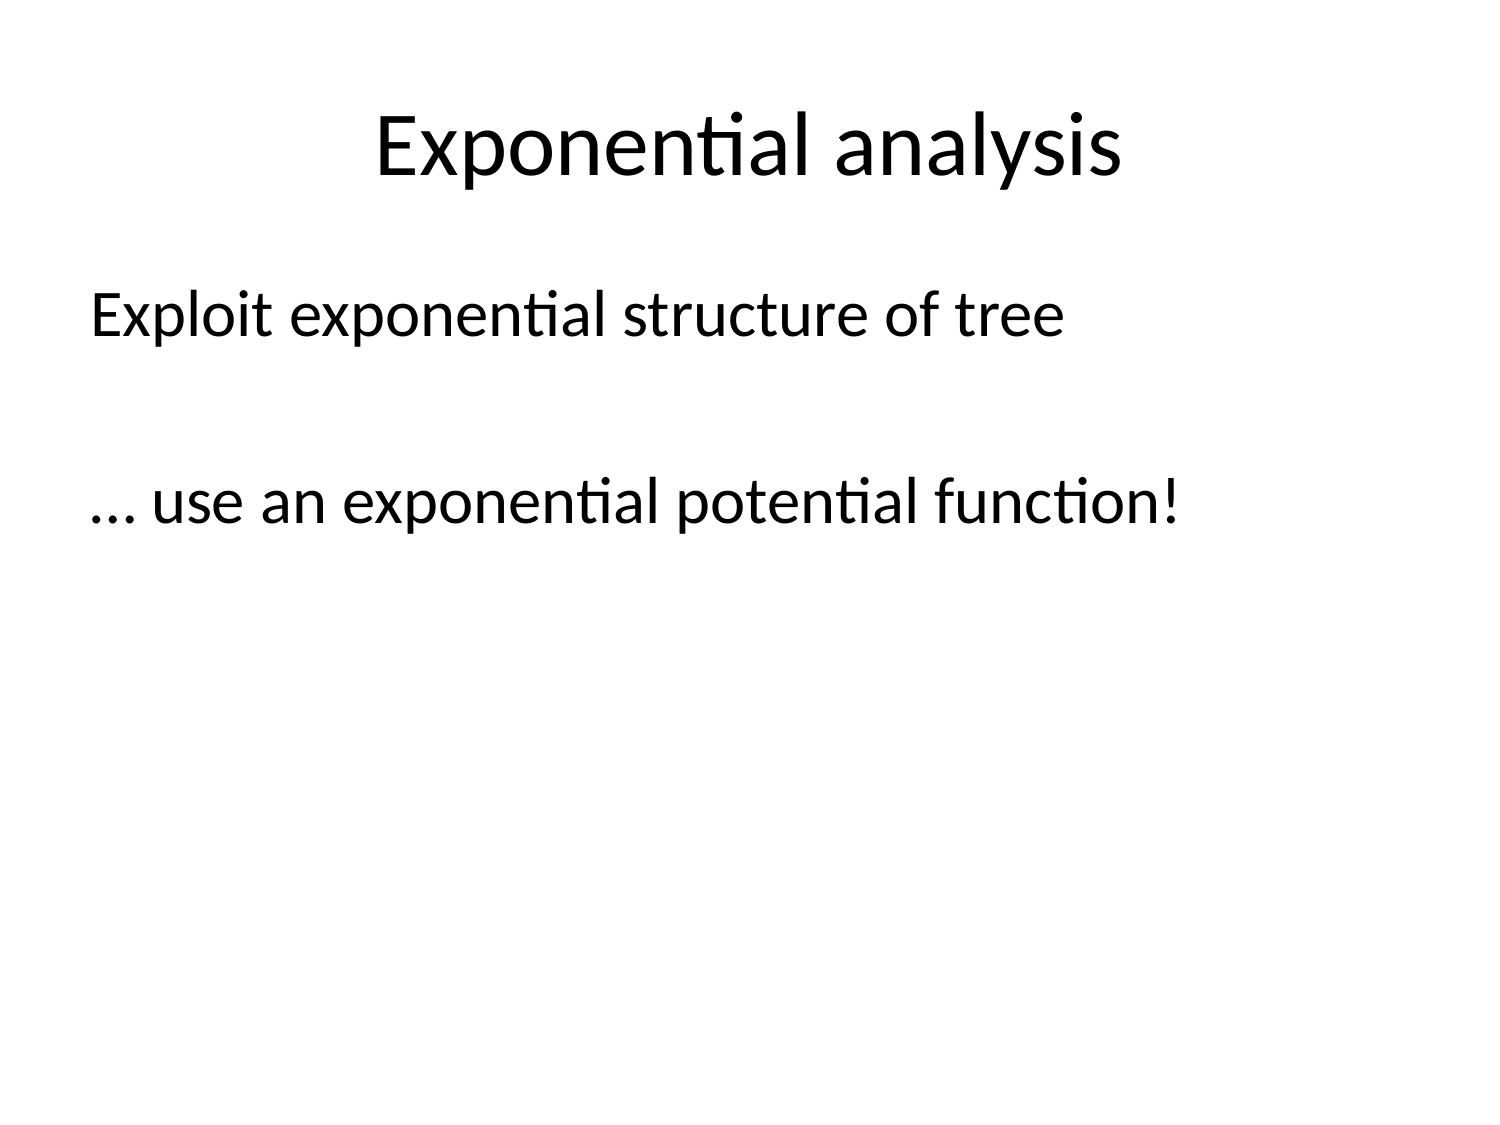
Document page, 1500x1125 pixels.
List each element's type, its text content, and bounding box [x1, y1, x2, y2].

title Exponential analysis [75, 45, 1425, 233]
list Exploit exponential structure of tree … use an exponential potential function! [75, 262, 1425, 1005]
